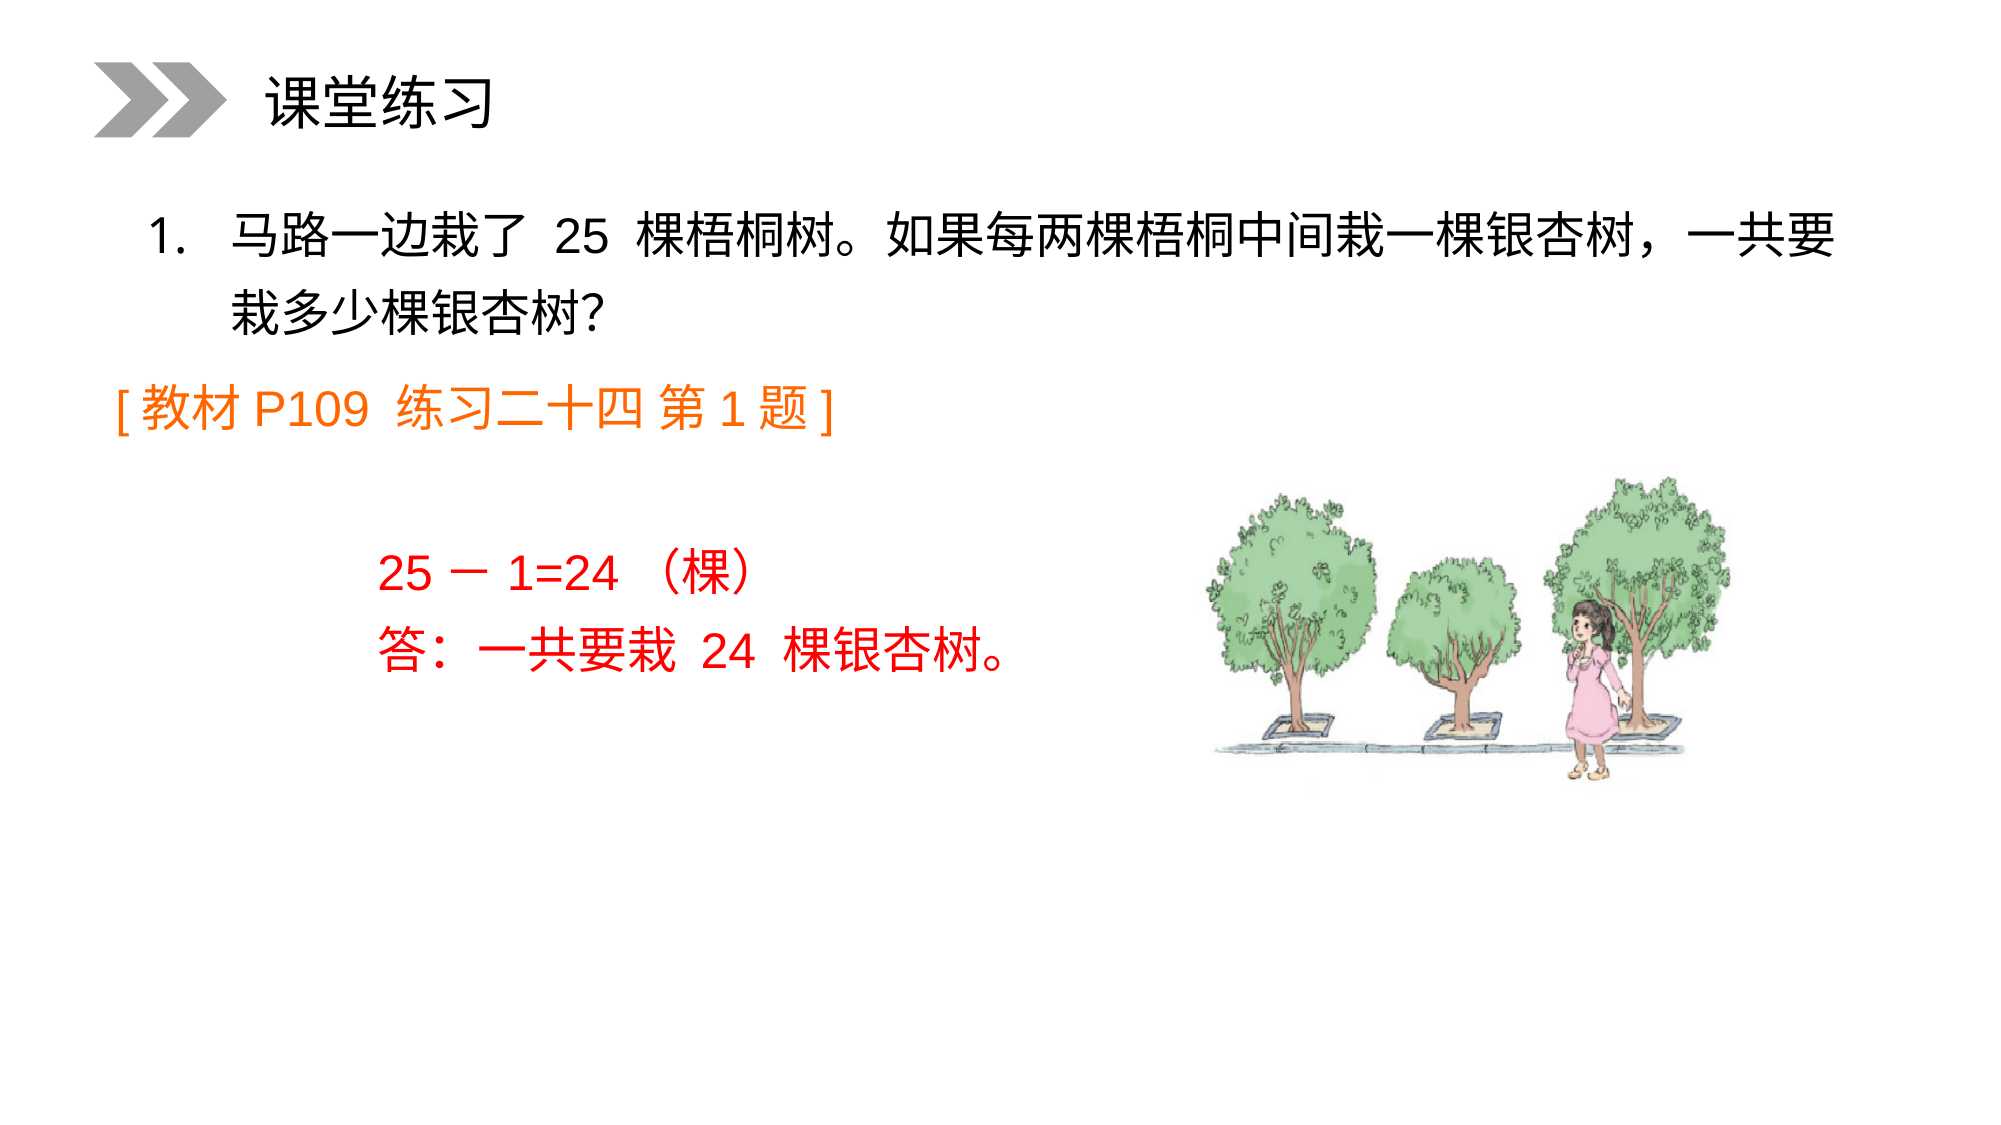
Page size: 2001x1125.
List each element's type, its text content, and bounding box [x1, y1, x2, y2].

text_box [教材P109 练习二十四 第1题] [100, 351, 850, 444]
text_box 马路一边栽了 25 棵梧桐树。如果每两棵梧桐中间栽一棵银杏树，一共要栽多少棵银杏树？ [131, 178, 1890, 350]
picture [1180, 461, 1744, 803]
text_box 课堂练习 [248, 66, 1088, 137]
text_box 25－1=24（棵） 答：一共要栽 24 棵银杏树。 [362, 515, 1065, 686]
